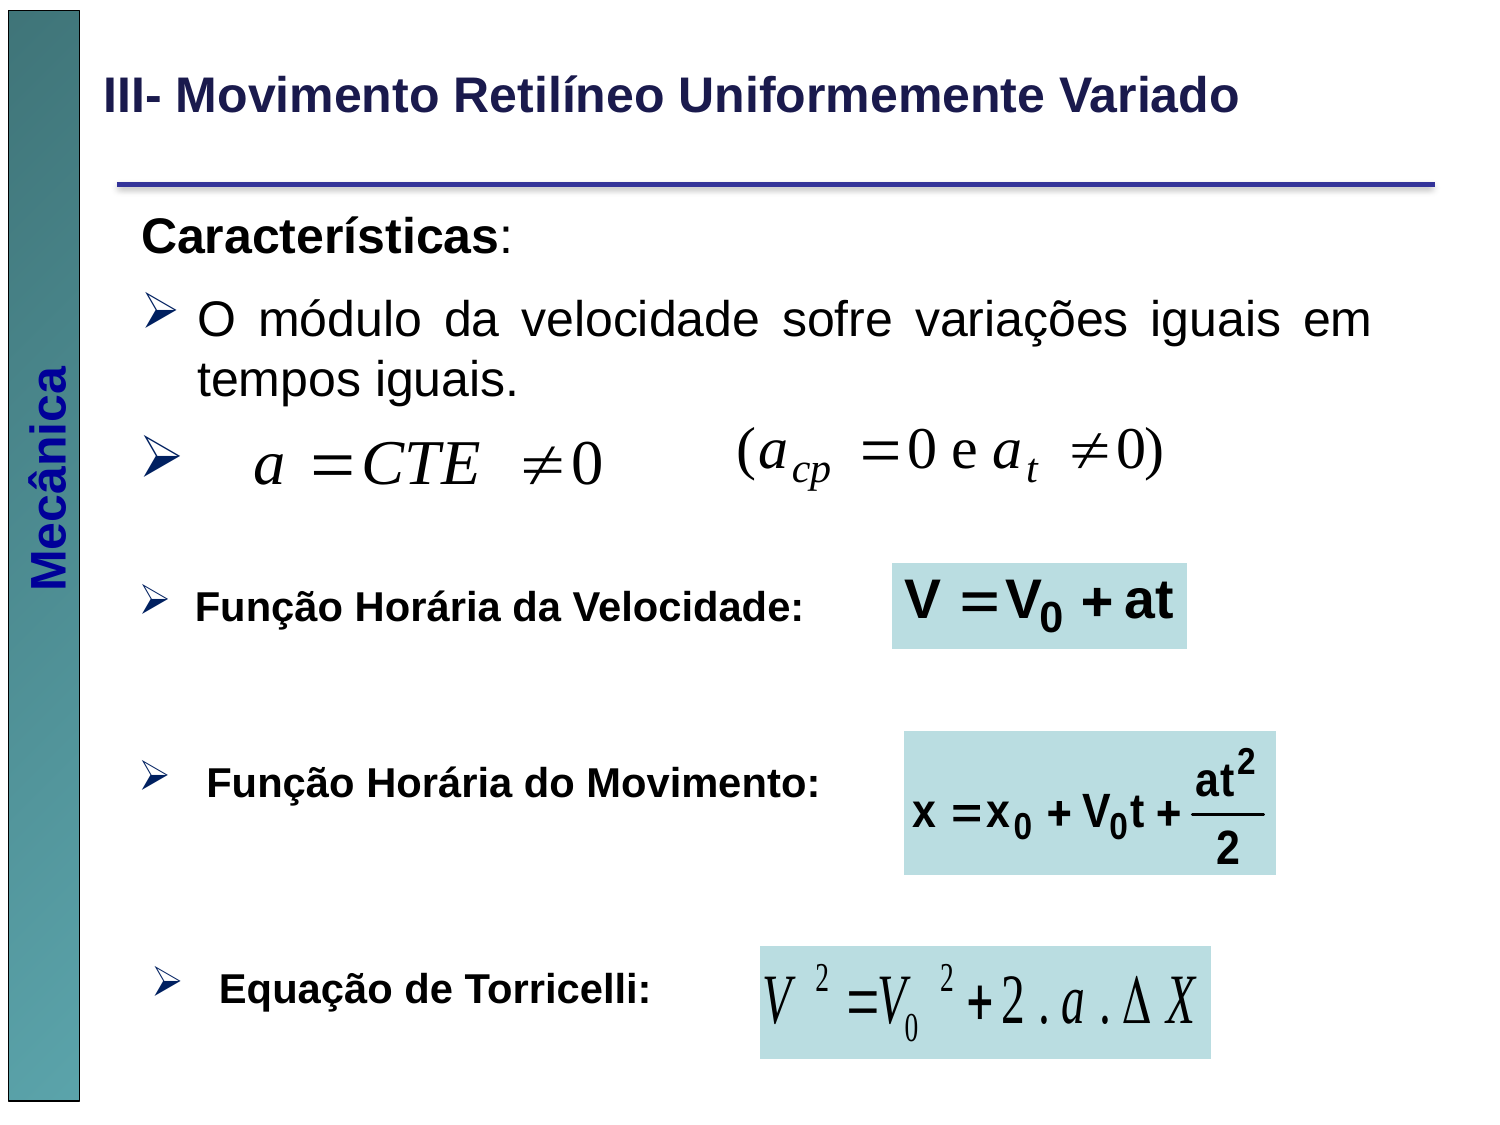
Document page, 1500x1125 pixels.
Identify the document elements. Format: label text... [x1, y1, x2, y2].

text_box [759, 946, 1211, 1059]
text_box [726, 408, 1177, 504]
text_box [241, 420, 617, 504]
text_box Função Horária da Velocidade: [123, 572, 886, 637]
text_box O módulo da velocidade sofre variações iguais em tempos iguais. [126, 278, 1388, 414]
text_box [903, 730, 1276, 876]
text_box III- Movimento Retilíneo Uniformemente Variado [88, 54, 1388, 130]
text_box Função Horária do Movimento: [123, 747, 898, 813]
text_box v [124, 420, 240, 506]
text_box Características: [126, 196, 550, 271]
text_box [891, 562, 1188, 650]
text_box Equação de Torricelli: [136, 954, 754, 1020]
